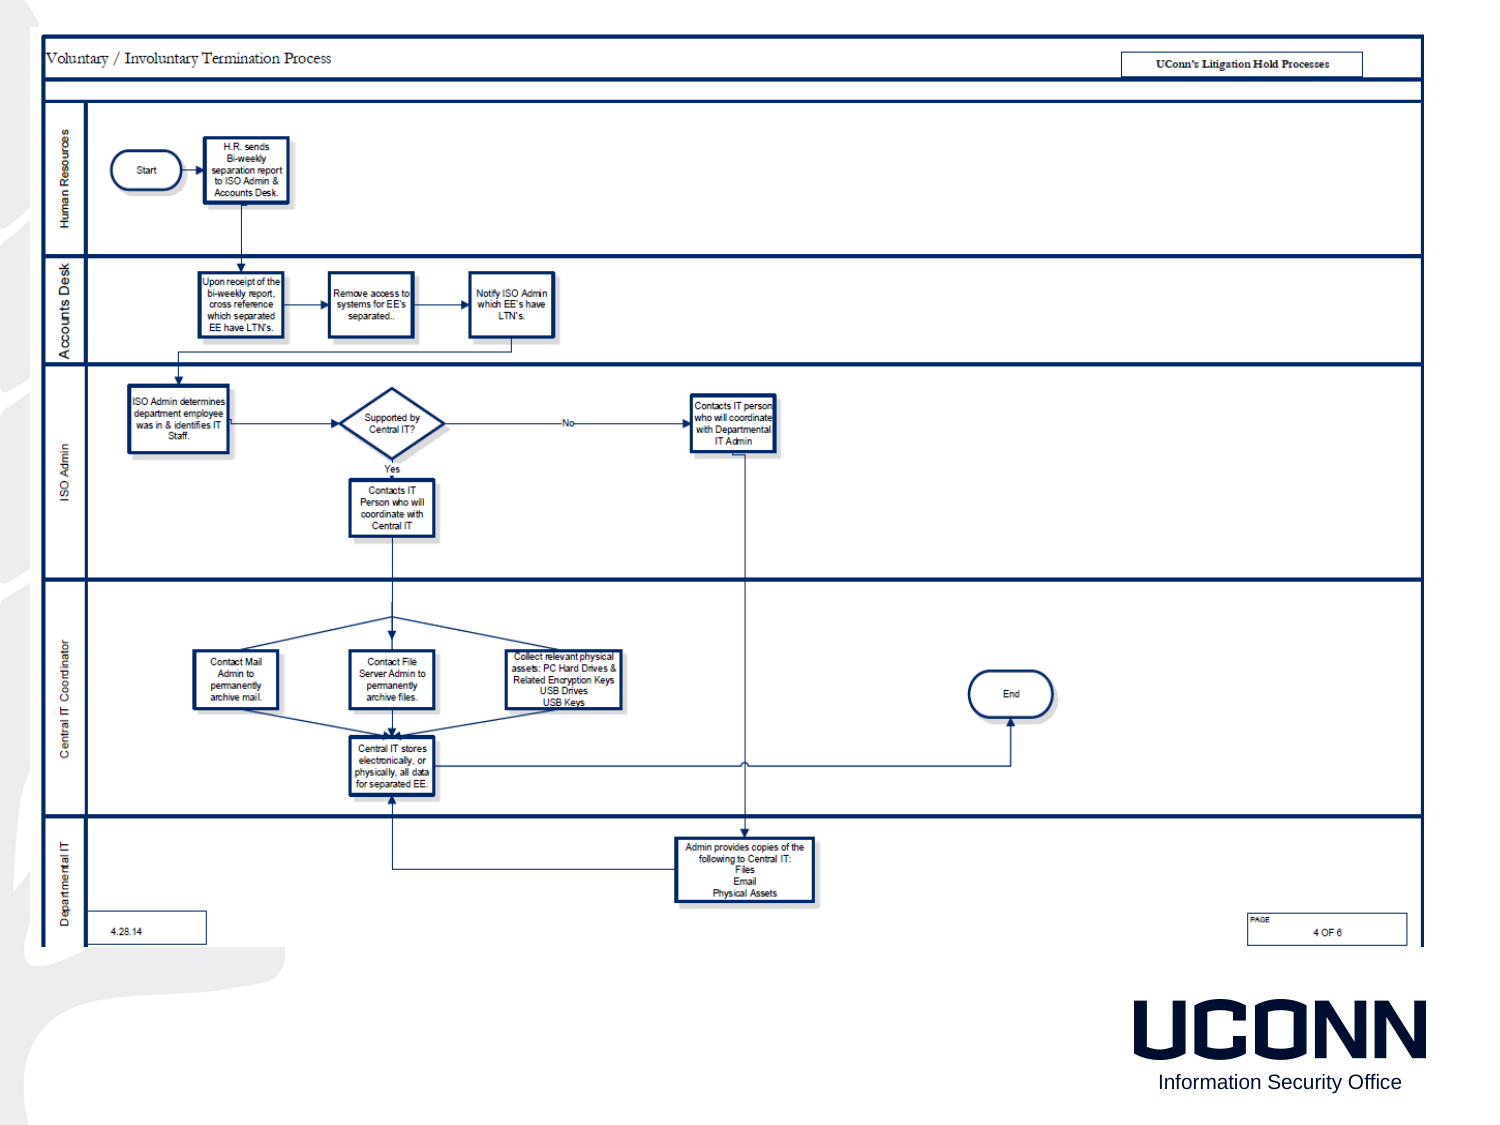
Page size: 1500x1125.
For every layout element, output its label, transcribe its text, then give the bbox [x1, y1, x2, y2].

text_box Information Security Office [1047, 1061, 1500, 1101]
picture [0, 0, 1500, 1125]
